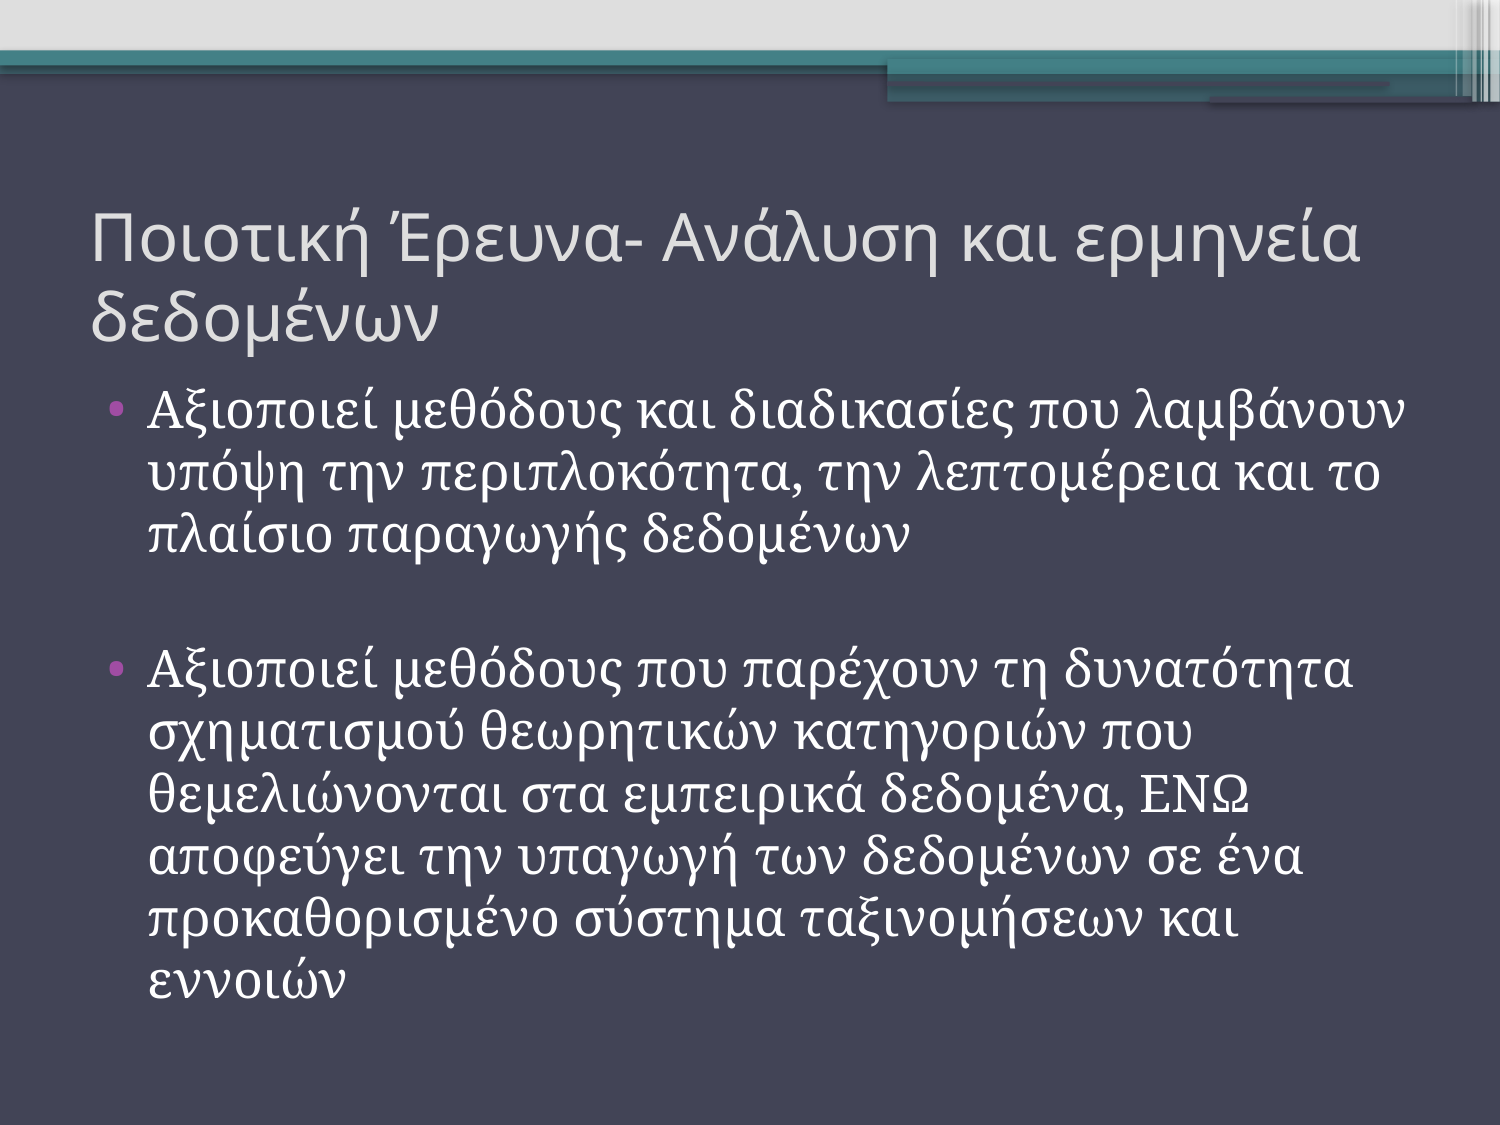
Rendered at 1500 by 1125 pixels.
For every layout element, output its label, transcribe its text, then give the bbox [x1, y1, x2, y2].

list Αξιοποιεί μεθόδους και διαδικασίες που λαμβάνουν υπόψη την περιπλοκότητα, την λεπτομέρεια και το πλαίσιο παραγωγής δεδομένων Αξιοποιεί μεθόδους που παρέχουν τη δυνατότητα σχηματισμού θεωρητικών κατηγοριών που θεμελιώνονται στα εμπειρικά δεδομένα, ΕΝΩ αποφεύγει την υπαγωγή των δεδομένων σε ένα προκαθορισμένο σύστημα ταξινομήσεων και εννοιών [75, 368, 1425, 1079]
title Ποιοτική Έρευνα- Ανάλυση και ερμηνεία δεδομένων [75, 187, 1425, 363]
